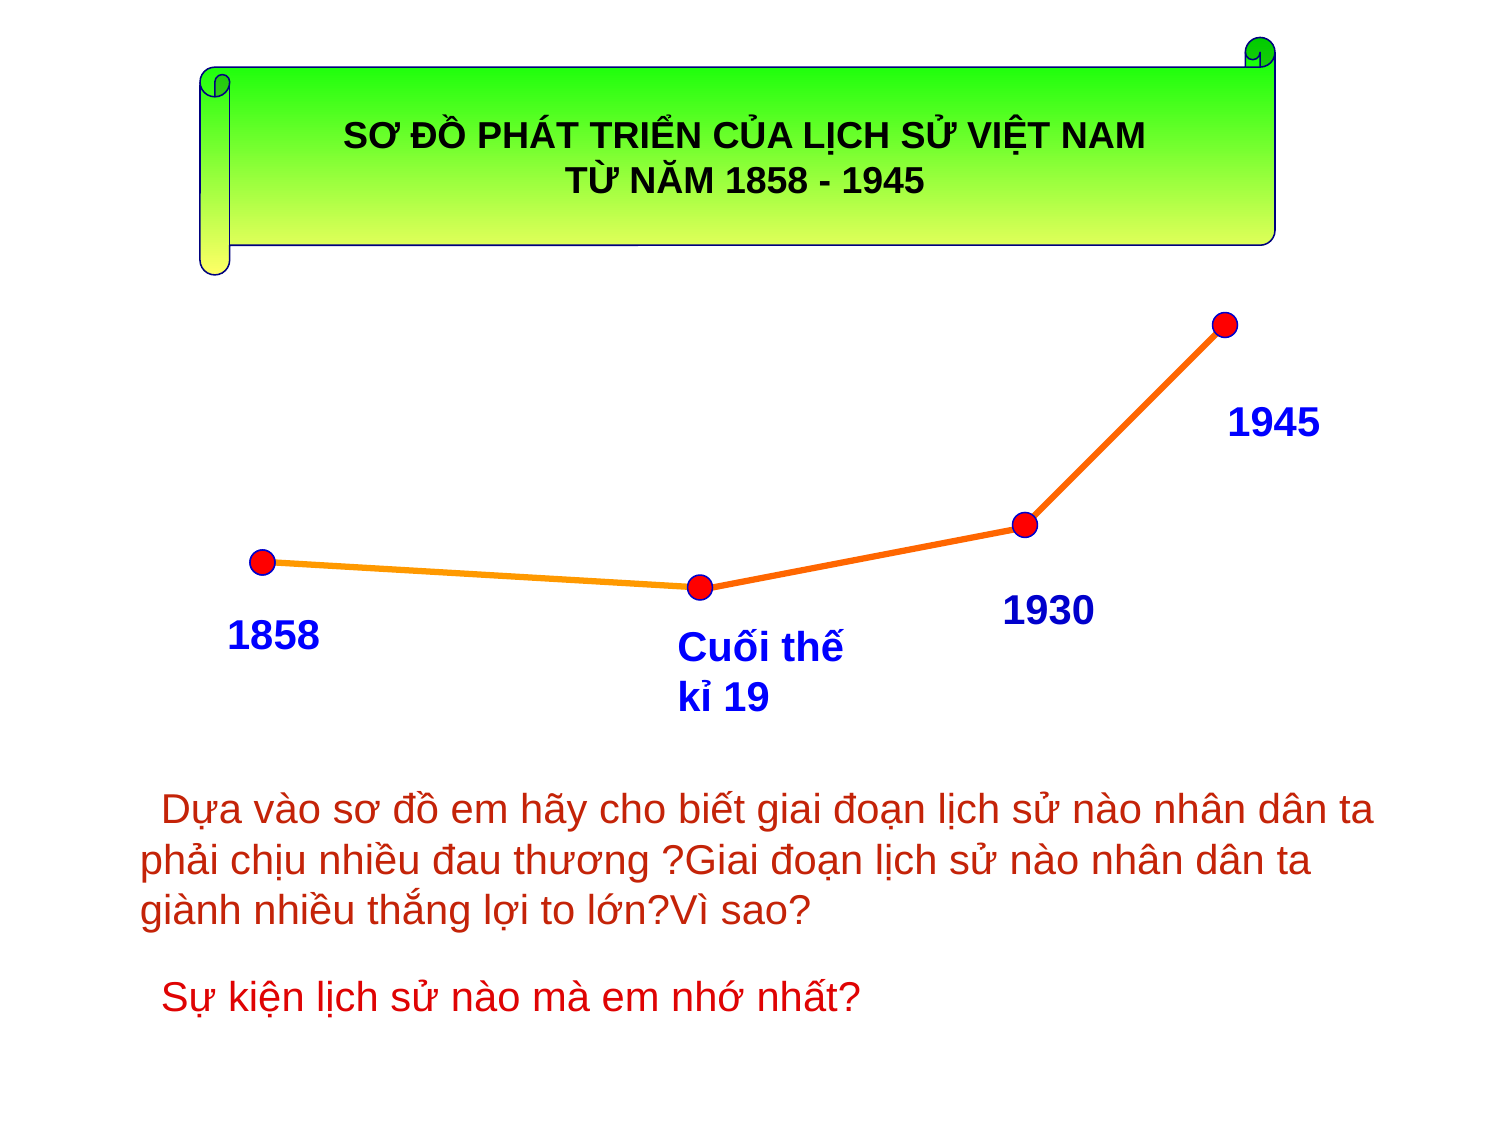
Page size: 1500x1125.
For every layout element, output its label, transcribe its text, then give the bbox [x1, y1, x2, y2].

text_box [249, 549, 275, 575]
text_box SƠ ĐỒ PHÁT TRIỂN CỦA LỊCH SỬ VIỆT NAM TỪ NĂM 1858 - 1945 [199, 37, 1276, 275]
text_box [1024, 324, 1226, 526]
text_box Dựa vào sơ đồ em hãy cho biết giai đoạn lịch sử nào nhân dân ta phải chịu nhiều đau thương ?Giai đoạn lịch sử nào nhân dân ta giành nhiều thắng lợi to lớn?Vì sao? [124, 774, 1413, 940]
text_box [712, 524, 1038, 588]
text_box [1012, 514, 1019, 523]
text_box Cuối thế kỉ 19 [662, 612, 863, 728]
text_box 1930 [987, 575, 1113, 640]
text_box 1945 [1229, 387, 1350, 453]
text_box Sự kiện lịch sử nào mà em nhớ nhất? [124, 962, 1413, 1028]
text_box [1212, 312, 1238, 337]
text_box 1858 [212, 600, 363, 665]
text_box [274, 562, 701, 588]
text_box [690, 575, 711, 601]
